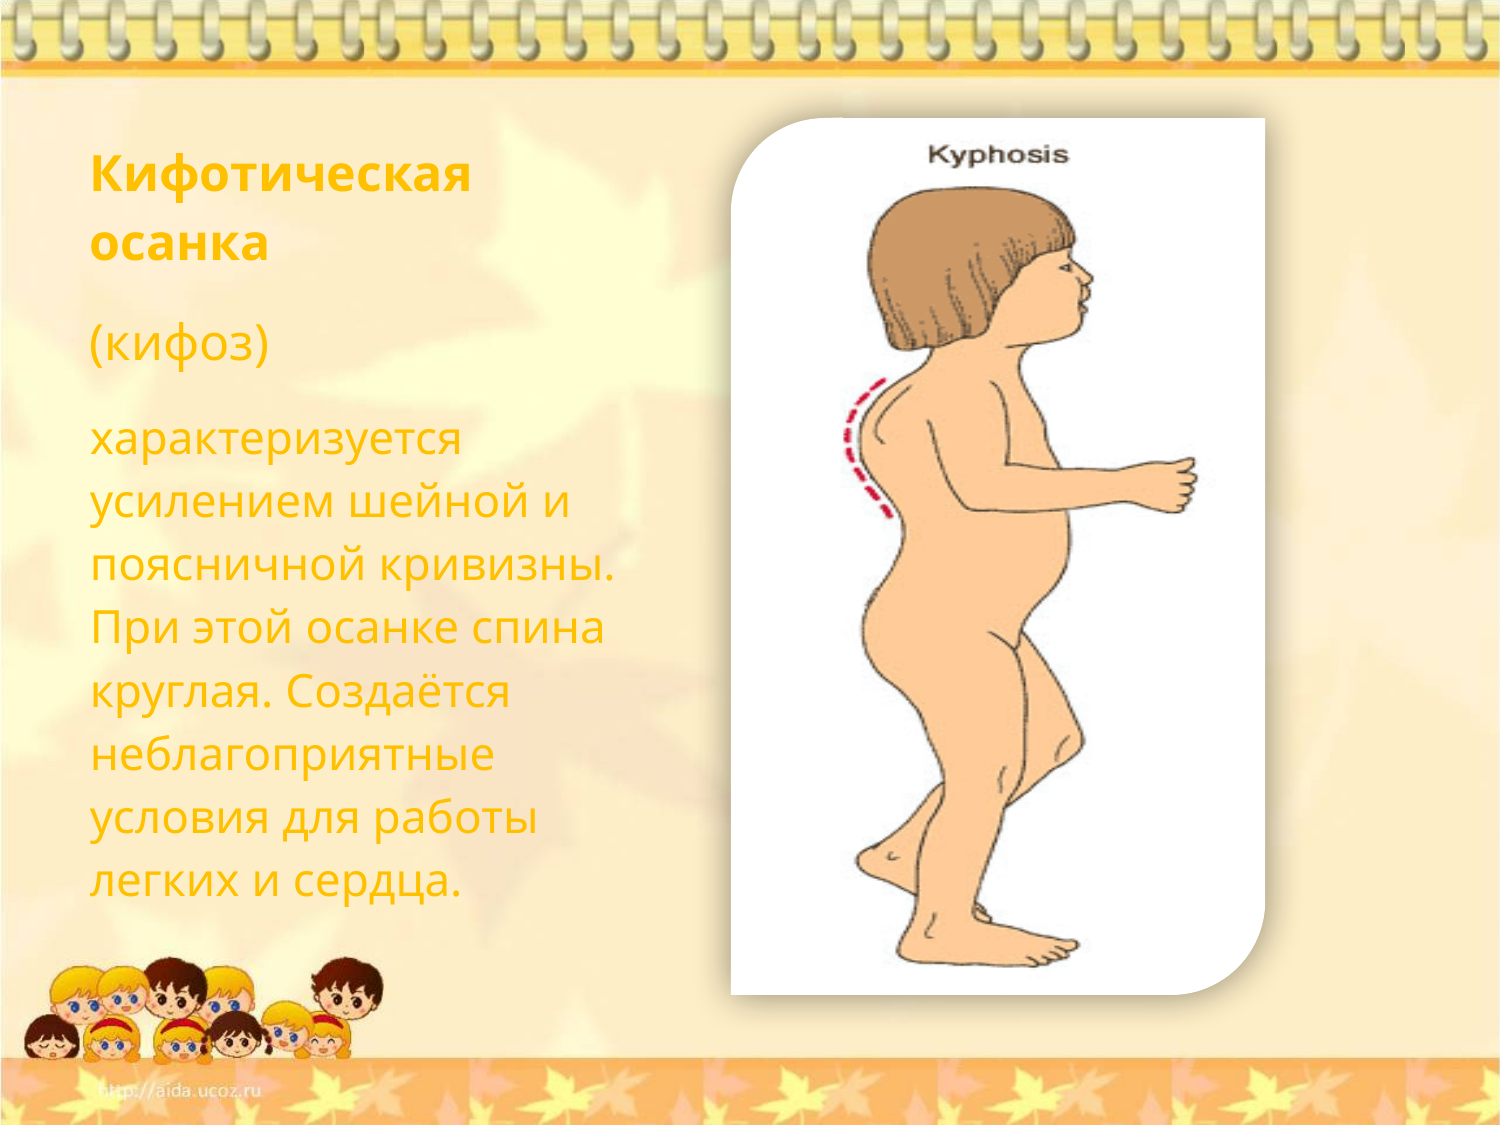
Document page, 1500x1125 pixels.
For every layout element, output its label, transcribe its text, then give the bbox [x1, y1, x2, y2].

list Кифотическая осанка (кифоз) характеризуется усилением шейной и поясничной кривизны. При этой осанке спина круглая. Создаётся неблагоприятные условия для работы легких и сердца. [75, 125, 644, 1005]
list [737, 125, 1259, 988]
picture [0, 0, 1500, 1125]
